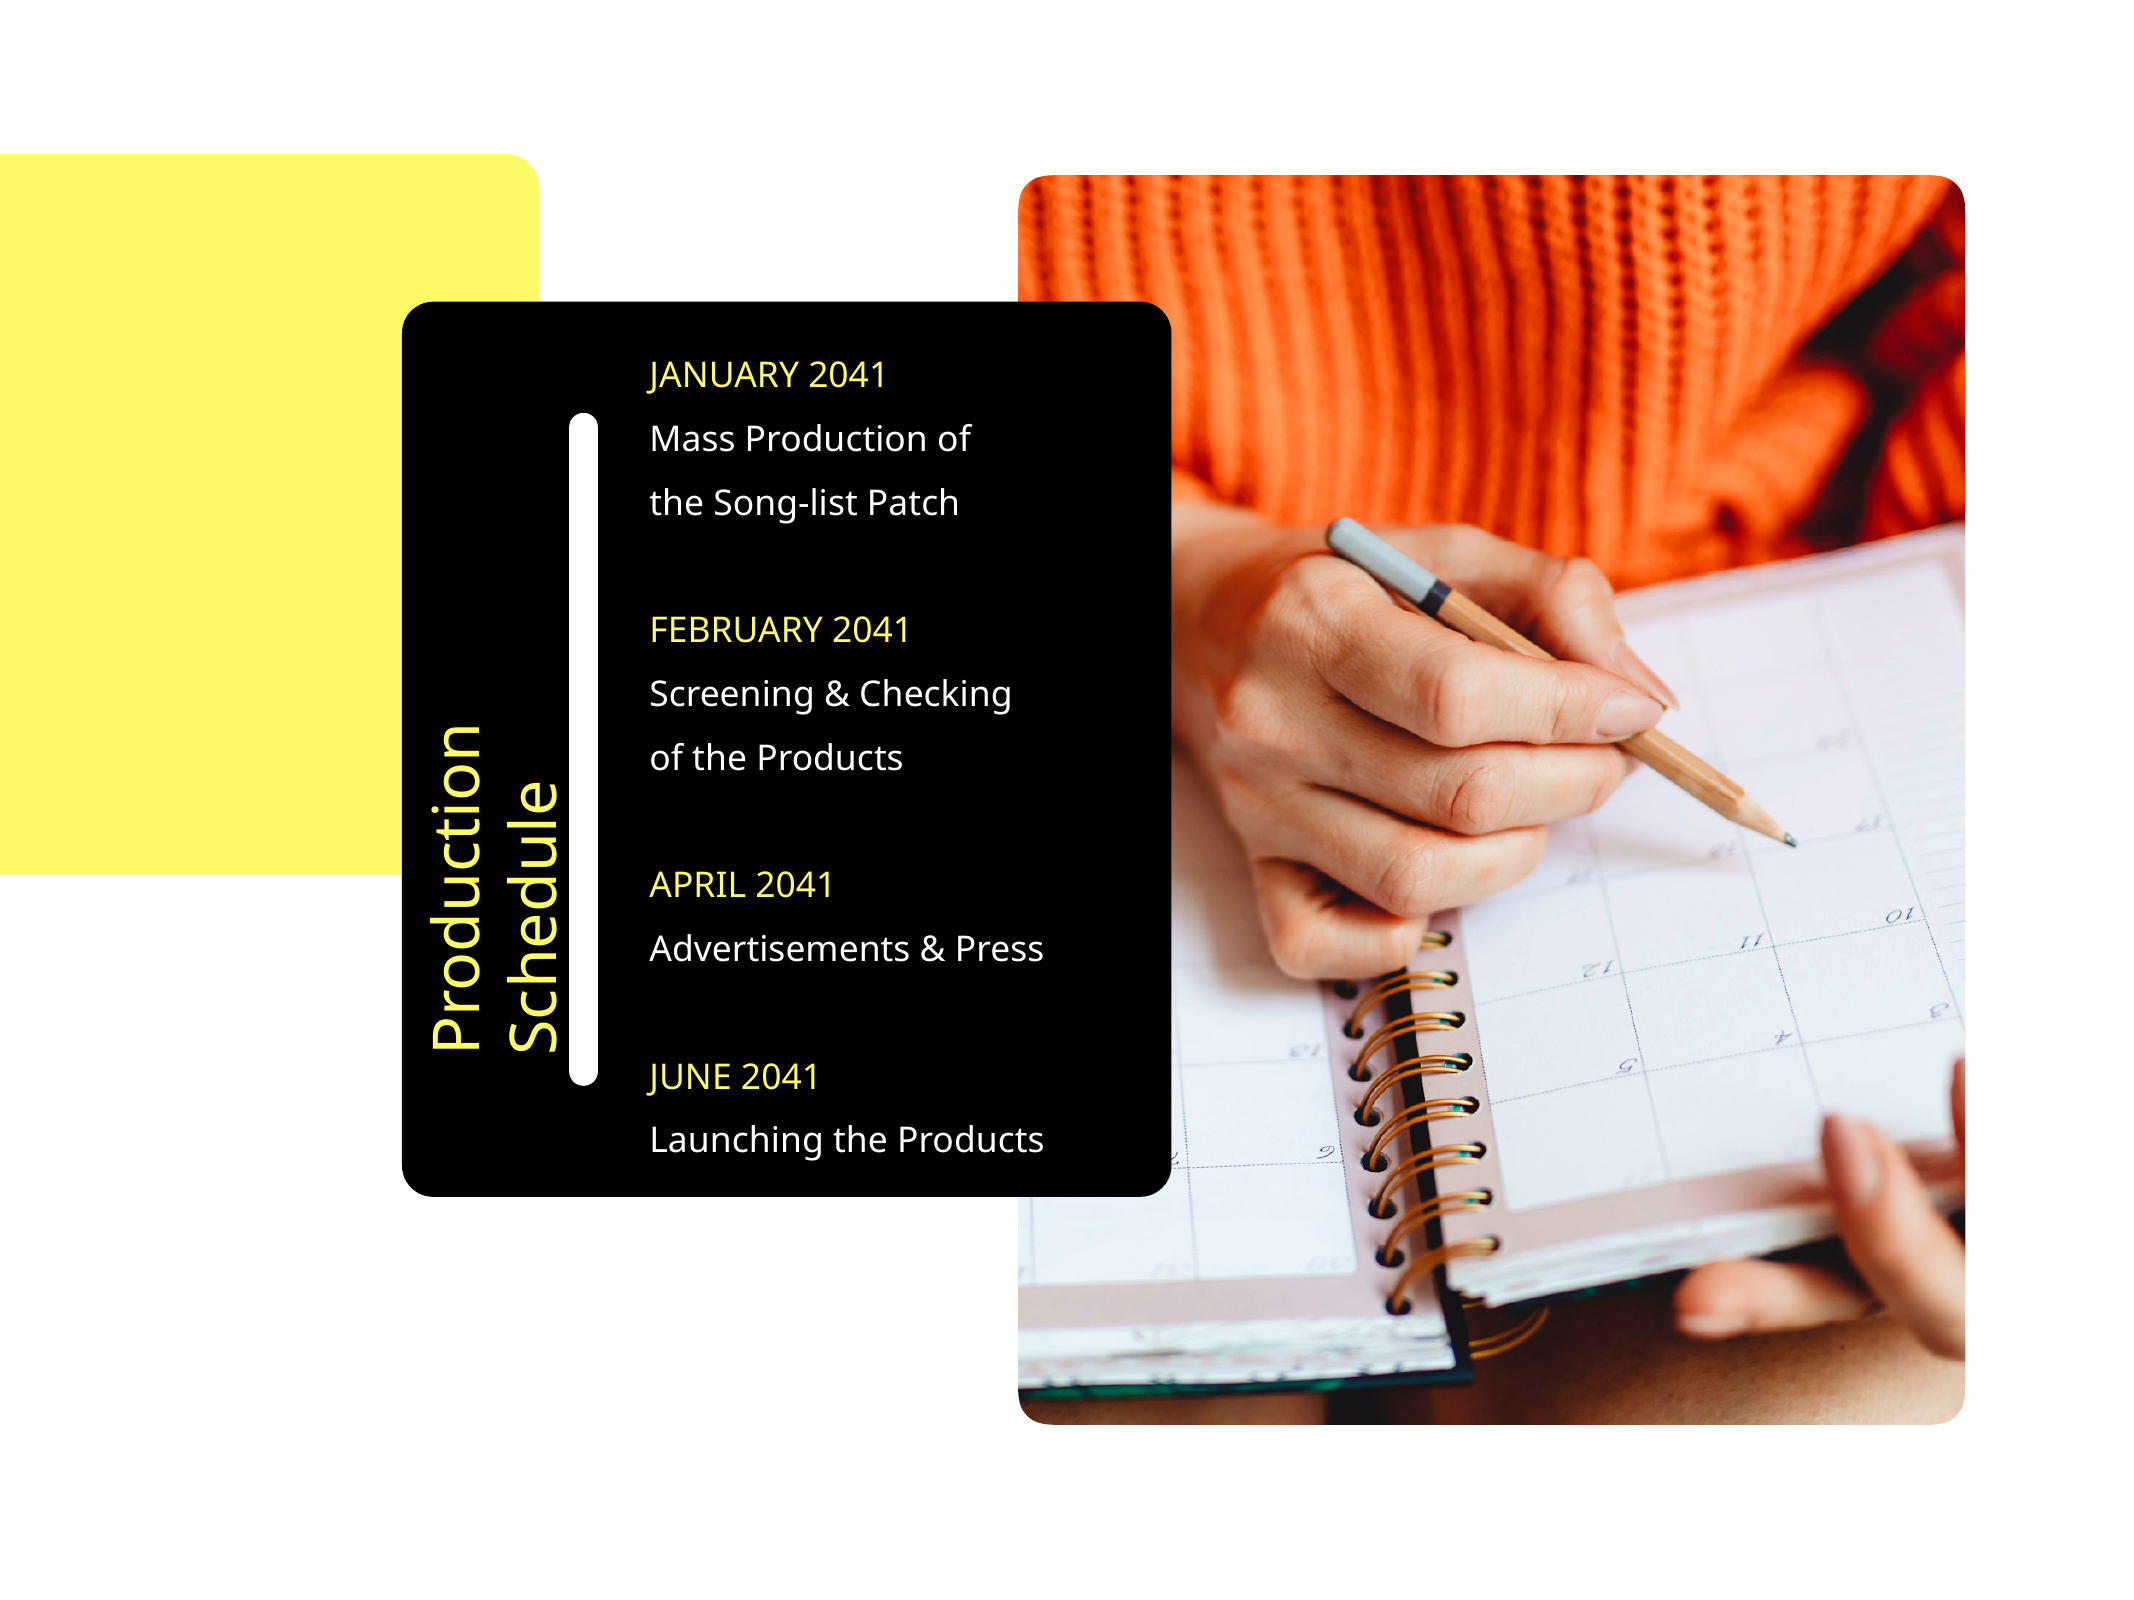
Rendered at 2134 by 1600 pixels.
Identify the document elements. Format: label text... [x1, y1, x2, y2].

text_box Production Schedule [393, 439, 569, 1060]
text_box JANUARY 2041 Mass Production of the Song-list Patch FEBRUARY 2041 Screening & Checking of the Products APRIL 2041 Advertisements & Press JUNE 2041 Launching the Products [644, 337, 1012, 1175]
text_box [569, 412, 598, 1086]
text_box [0, 153, 539, 875]
text_box [401, 301, 1012, 1197]
picture [1017, 174, 1966, 1426]
